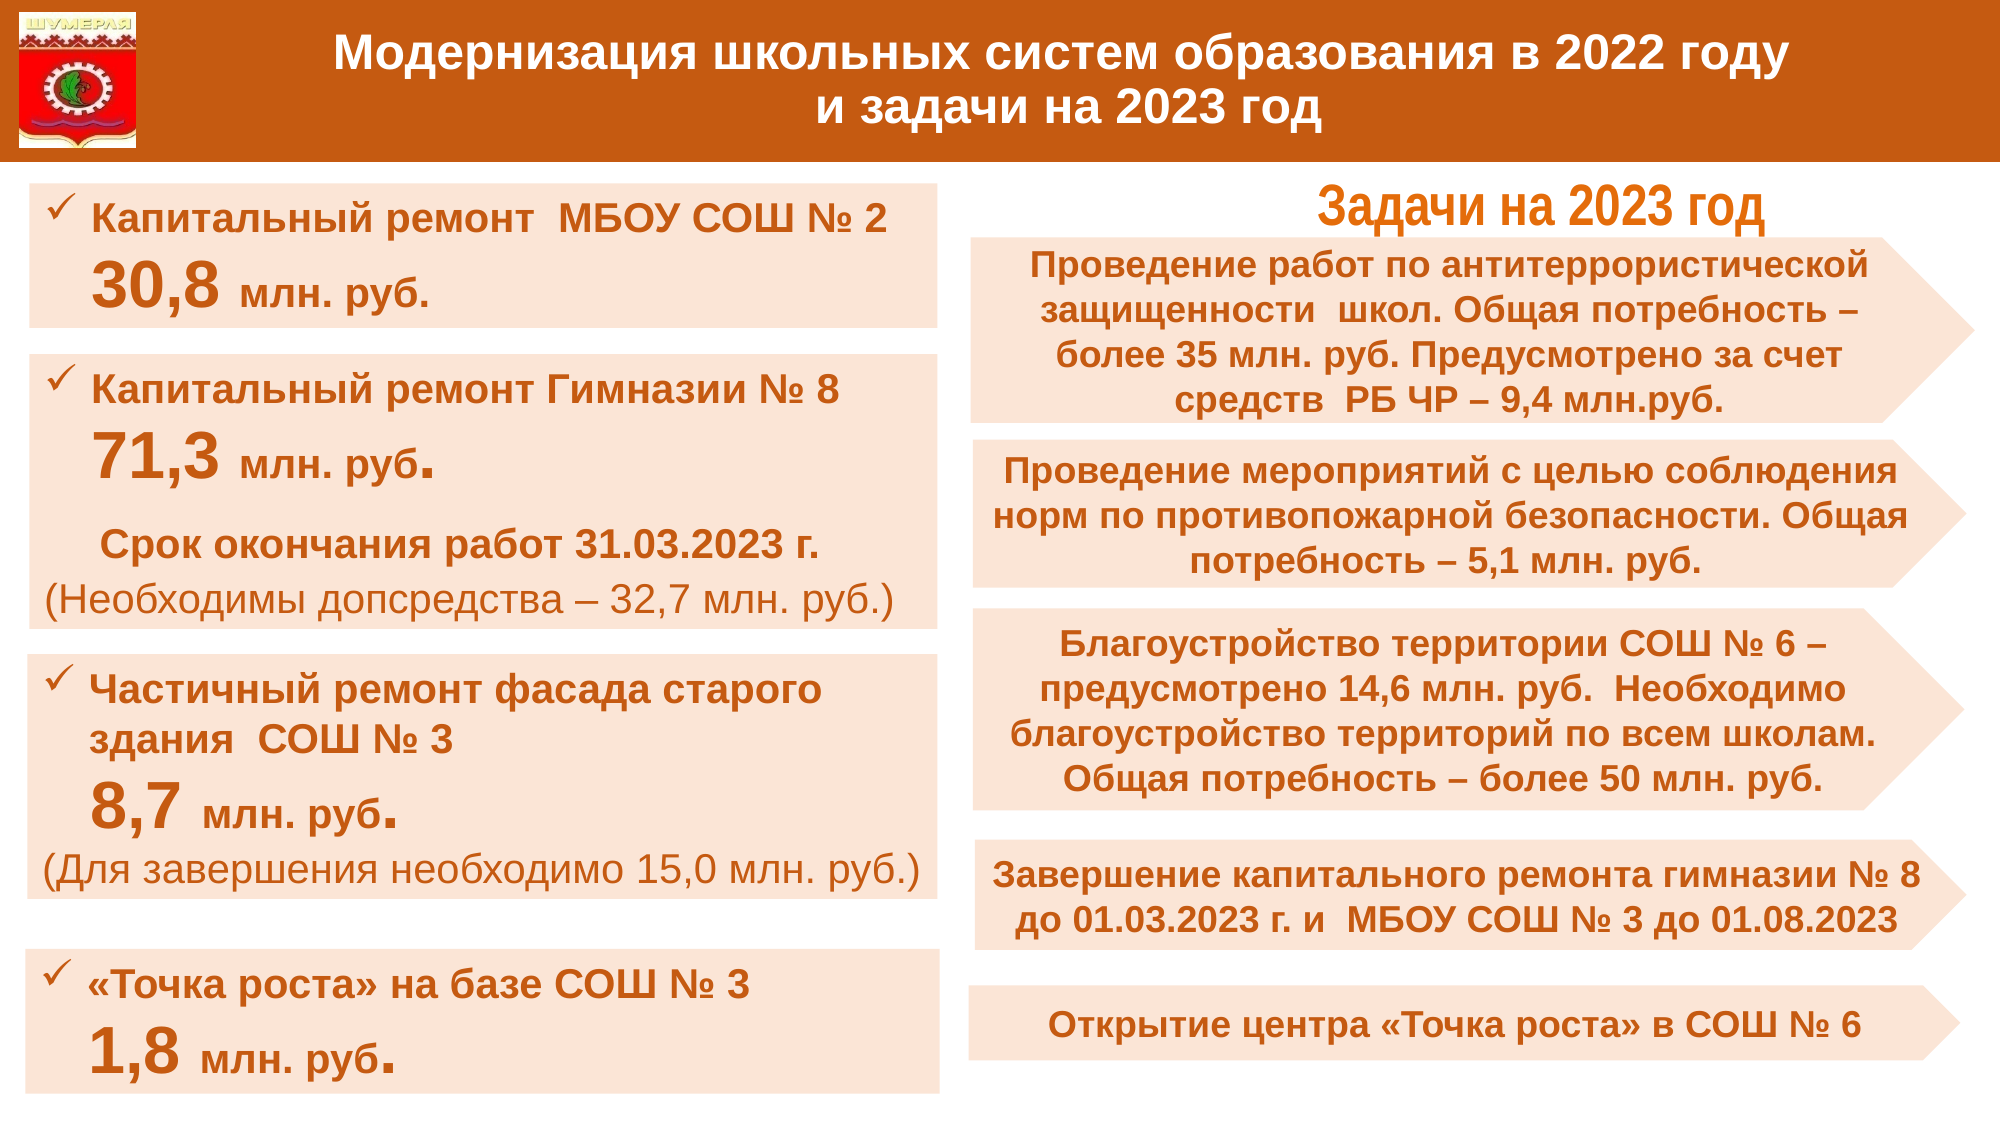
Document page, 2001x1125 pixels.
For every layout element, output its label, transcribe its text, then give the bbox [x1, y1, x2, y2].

text_box Открытие центра «Точка роста» в СОШ № 6 [967, 984, 1962, 1062]
picture [18, 12, 136, 148]
text_box Благоустройство территории СОШ № 6 – предусмотрено 14,6 млн. руб. Необходимо благоустройство территорий по всем школам. Общая потребность – более 50 млн. руб. [971, 607, 1966, 812]
text_box Частичный ремонт фасада старого здания СОШ № 3 8,7 млн. руб. (Для завершения необходимо 15,0 млн. руб.) [27, 654, 938, 899]
text_box «Точка роста» на базе СОШ № 3 1,8 млн. руб. [25, 948, 940, 1094]
title Модернизация школьных систем образования в 2022 году и задачи на 2023 год [186, 12, 1951, 148]
text_box [0, 0, 2000, 163]
text_box Завершение капитального ремонта гимназии № 8 до 01.03.2023 г. и МБОУ СОШ № 3 до 01.08.2023 [973, 838, 1969, 951]
text_box Проведение мероприятий с целью соблюдения норм по противопожарной безопасности. Общая потребность – 5,1 млн. руб. [971, 438, 1969, 589]
text_box Проведение работ по антитеррористической защищенности школ. Общая потребность – более 35 млн. руб. Предусмотрено за счет средств РБ ЧР – 9,4 млн.руб. [969, 236, 1977, 424]
text_box Капитальный ремонт МБОУ СОШ № 2 30,8 млн. руб. [29, 183, 938, 328]
text_box Задачи на 2023 год [1149, 159, 1934, 245]
text_box Капитальный ремонт Гимназии № 8 71,3 млн. руб. Срок окончания работ 31.03.2023 г. (Необходимы допсредства – 32,7 млн. руб.) [29, 354, 938, 629]
